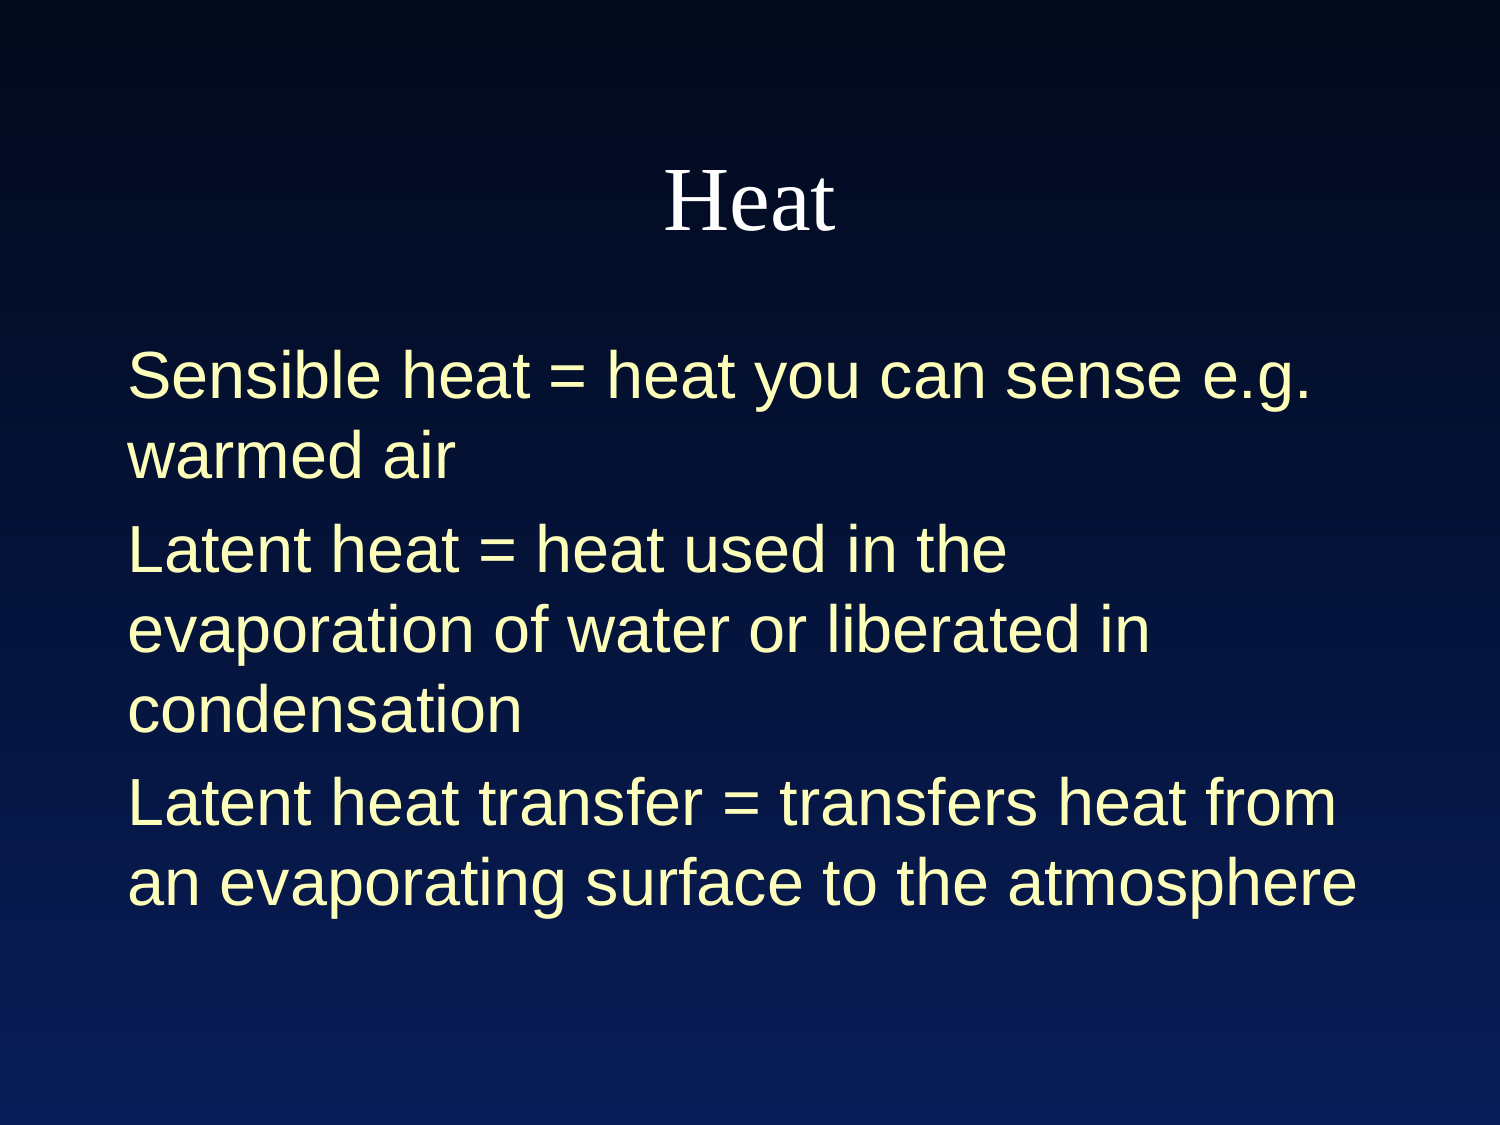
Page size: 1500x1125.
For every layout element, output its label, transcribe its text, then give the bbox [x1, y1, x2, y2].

title Heat [112, 99, 1388, 288]
list Sensible heat = heat you can sense e.g. warmed air Latent heat = heat used in the evaporation of water or liberated in condensation Latent heat transfer = transfers heat from an evaporating surface to the atmosphere [112, 324, 1388, 1000]
